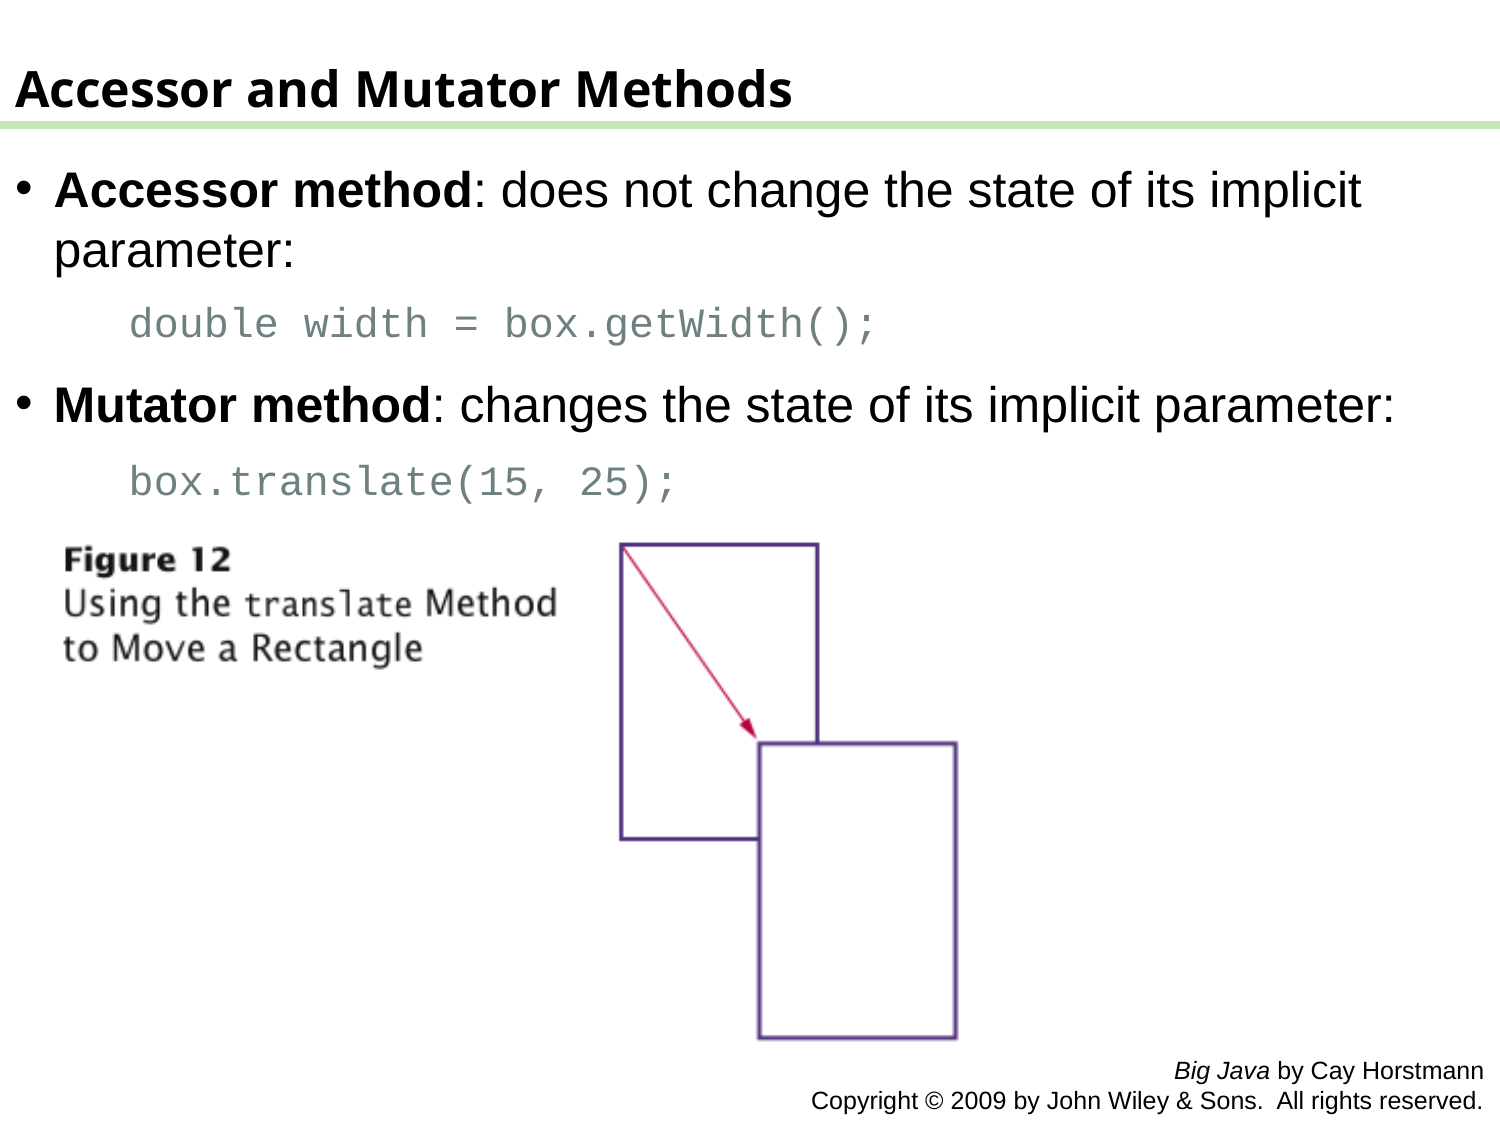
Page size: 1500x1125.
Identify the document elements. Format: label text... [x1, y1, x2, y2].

text_box Accessor method: does not change the state of its implicit parameter: double width = box.getWidth(); Mutator method: changes the state of its implicit parameter: box.translate(15, 25); [0, 149, 1450, 526]
text_box Big Java by Cay Horstmann Copyright © 2009 by John Wiley & Sons. All rights reserved. [787, 1046, 1500, 1125]
picture [62, 537, 963, 1044]
text_box Accessor and Mutator Methods [0, 49, 1150, 125]
